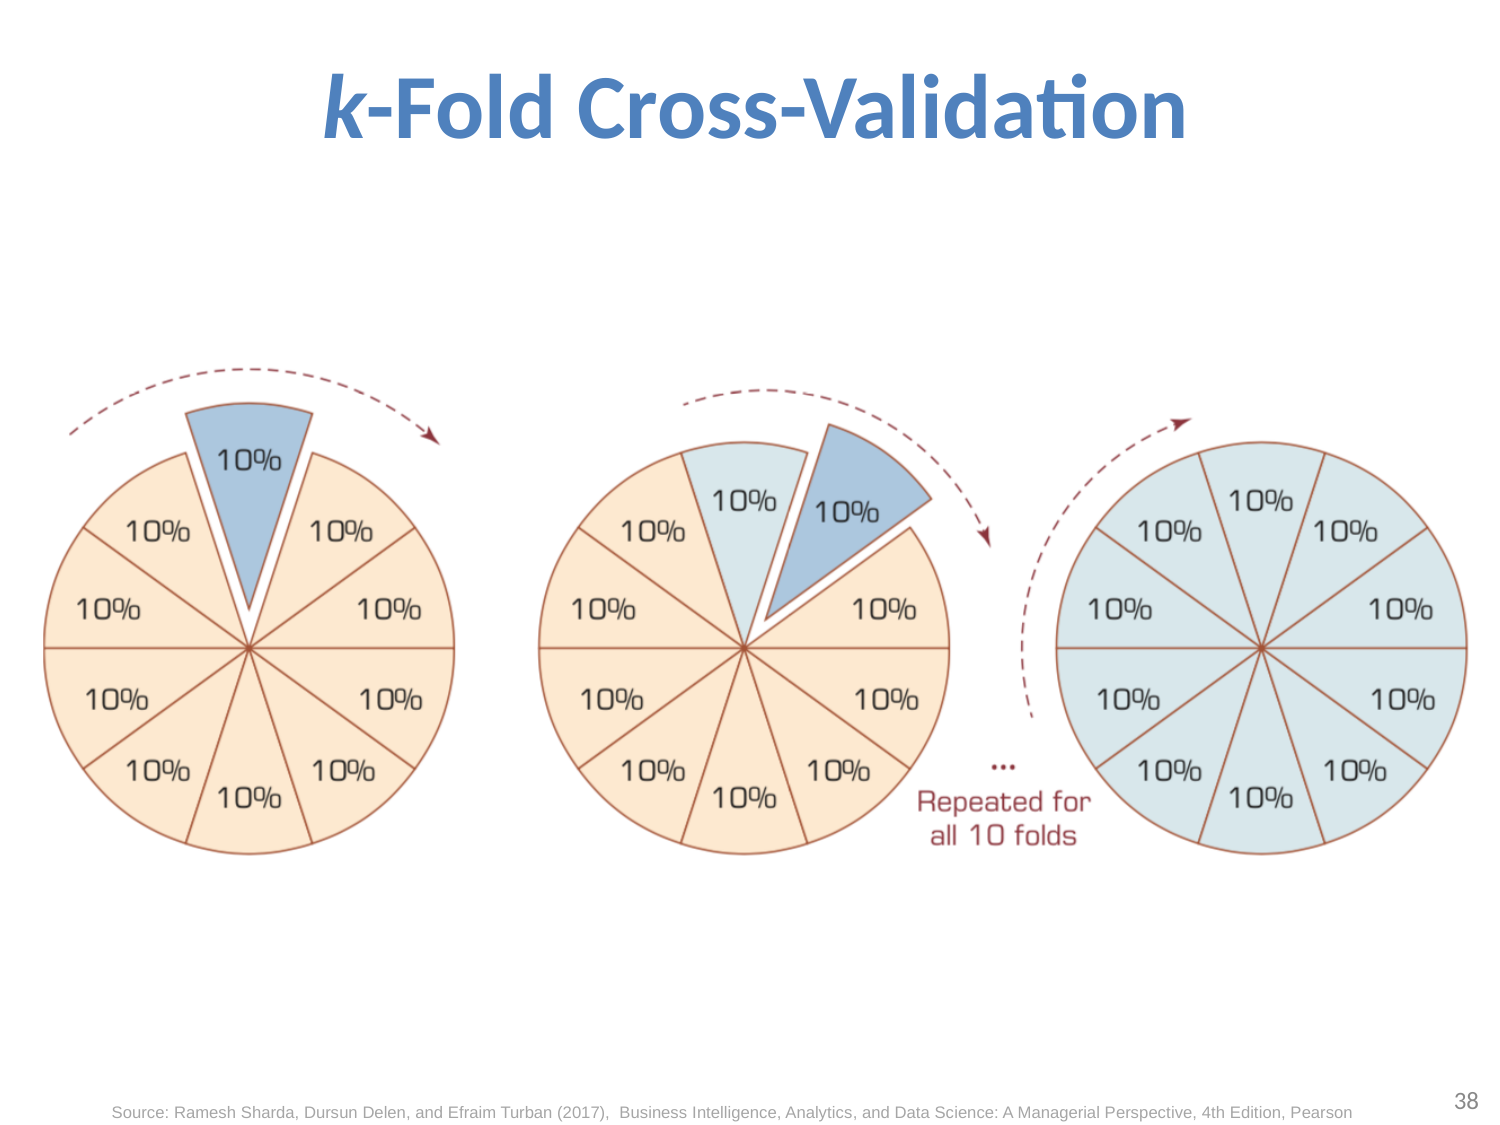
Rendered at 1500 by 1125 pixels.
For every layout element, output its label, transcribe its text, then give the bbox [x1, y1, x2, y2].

text_box Source: Ramesh Sharda, Dursun Delen, and Efraim Turban (2017), Business Intelligence, Analytics, and Data Science: A Managerial Perspective, 4th Edition, Pearson [48, 1094, 1418, 1125]
slide_number 38 [1144, 1069, 1495, 1125]
picture [31, 361, 1471, 867]
title k-Fold Cross-Validation [41, 7, 1471, 197]
